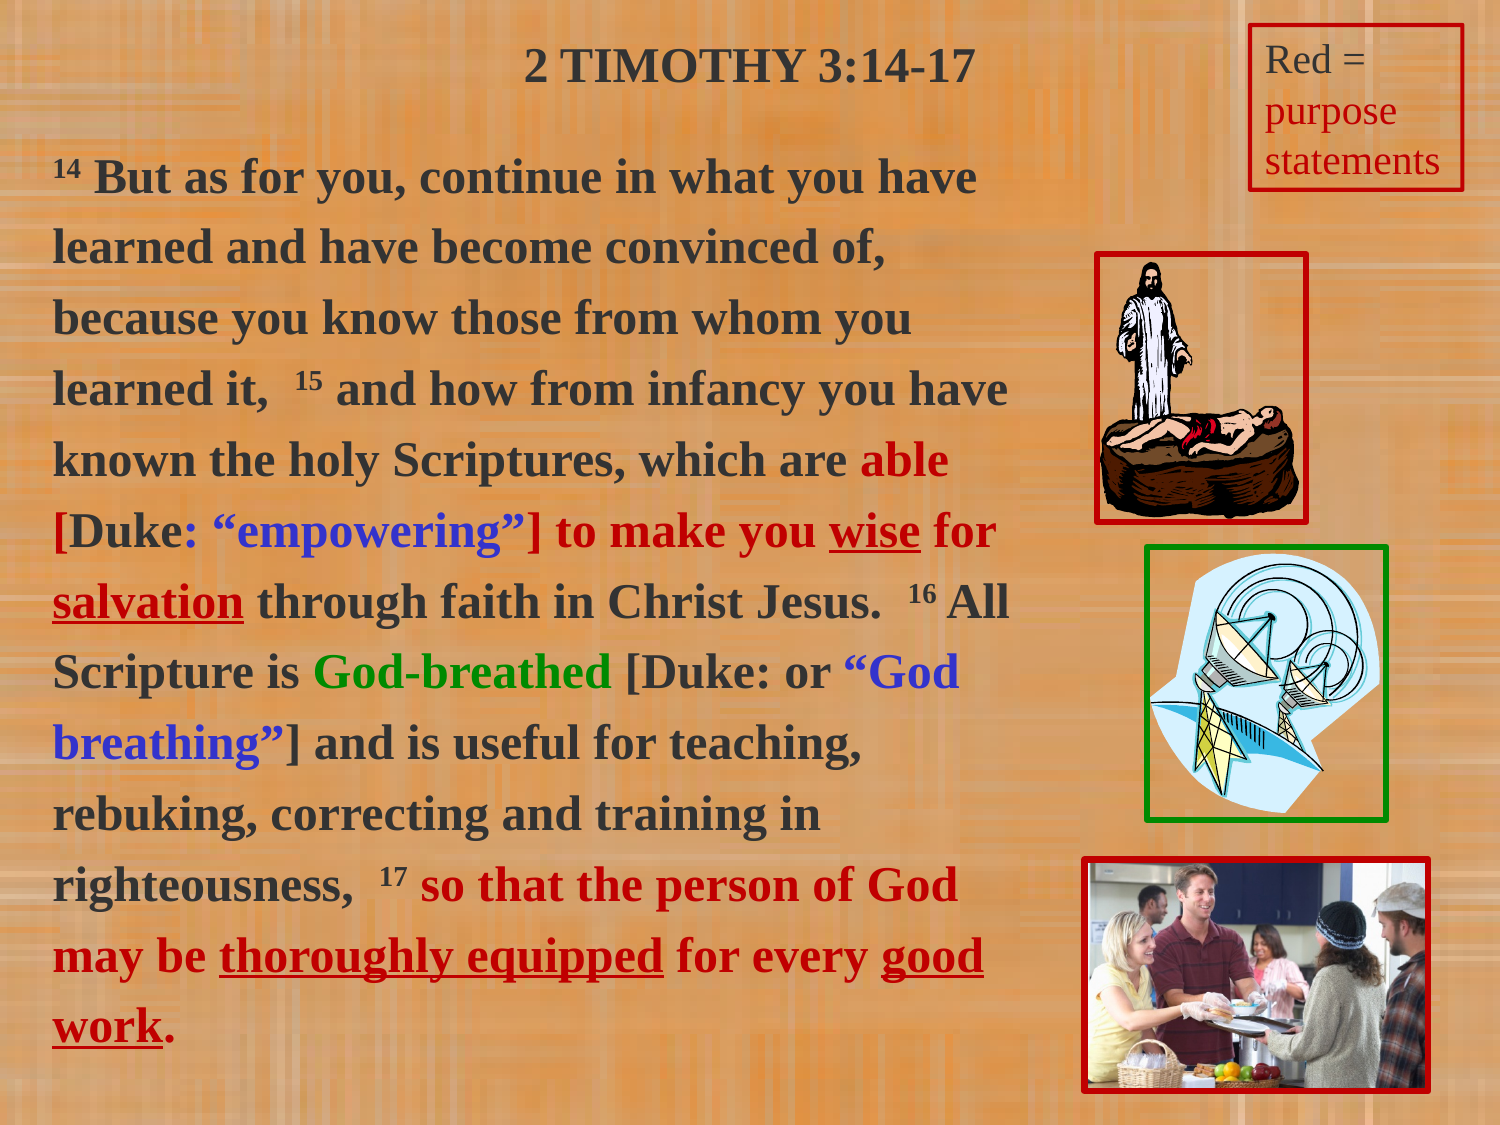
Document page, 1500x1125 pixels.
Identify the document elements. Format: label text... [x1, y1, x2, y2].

text_box 14 But as for you, continue in what you have learned and have become convinced of, because you know those from whom you learned it, 15 and how from infancy you have known the holy Scriptures, which are able [Duke: “empowering”] to make you wise for salvation through faith in Christ Jesus. 16 All Scripture is God-breathed [Duke: or “God breathing”] and is useful for teaching, rebuking, correcting and training in righteousness, 17 so that the person of God may be thoroughly equipped for every good work. [37, 125, 1038, 1061]
text_box 2 TIMOTHY 3:14-17 [112, 24, 1249, 100]
picture [0, 0, 1500, 1125]
text_box Red = purpose statements [1249, 24, 1463, 190]
